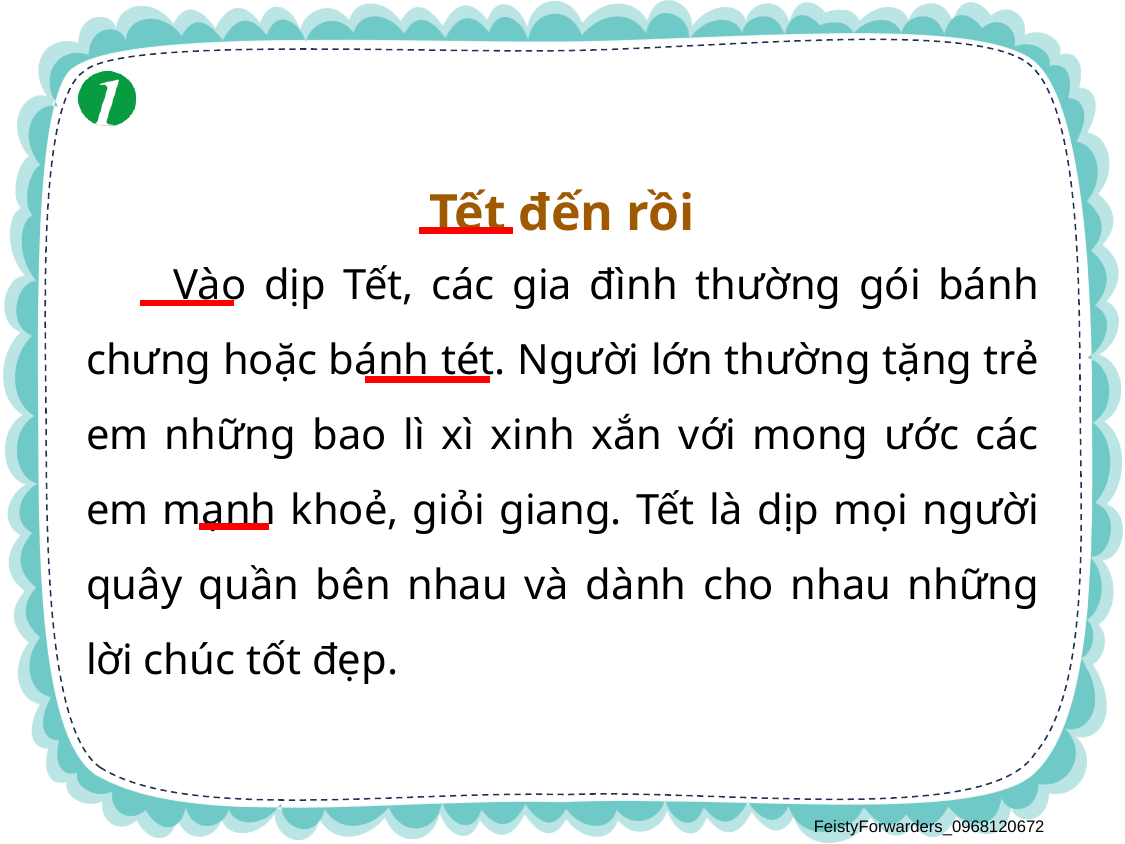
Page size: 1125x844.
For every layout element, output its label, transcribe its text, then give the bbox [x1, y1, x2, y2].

text_box Vào dịp Tết, các gia đình thường gói bánh chưng hoặc bánh tét. Người lớn thường tặng trẻ em những bao lì xì xinh xắn với mong ước các em mạnh khoẻ, giỏi giang. Tết là dịp mọi người quây quần bên nhau và dành cho nhau những lời chúc tốt đẹp. [69, 225, 1055, 766]
picture [0, 0, 1125, 844]
text_box Tết đến rồi [122, 142, 1003, 225]
